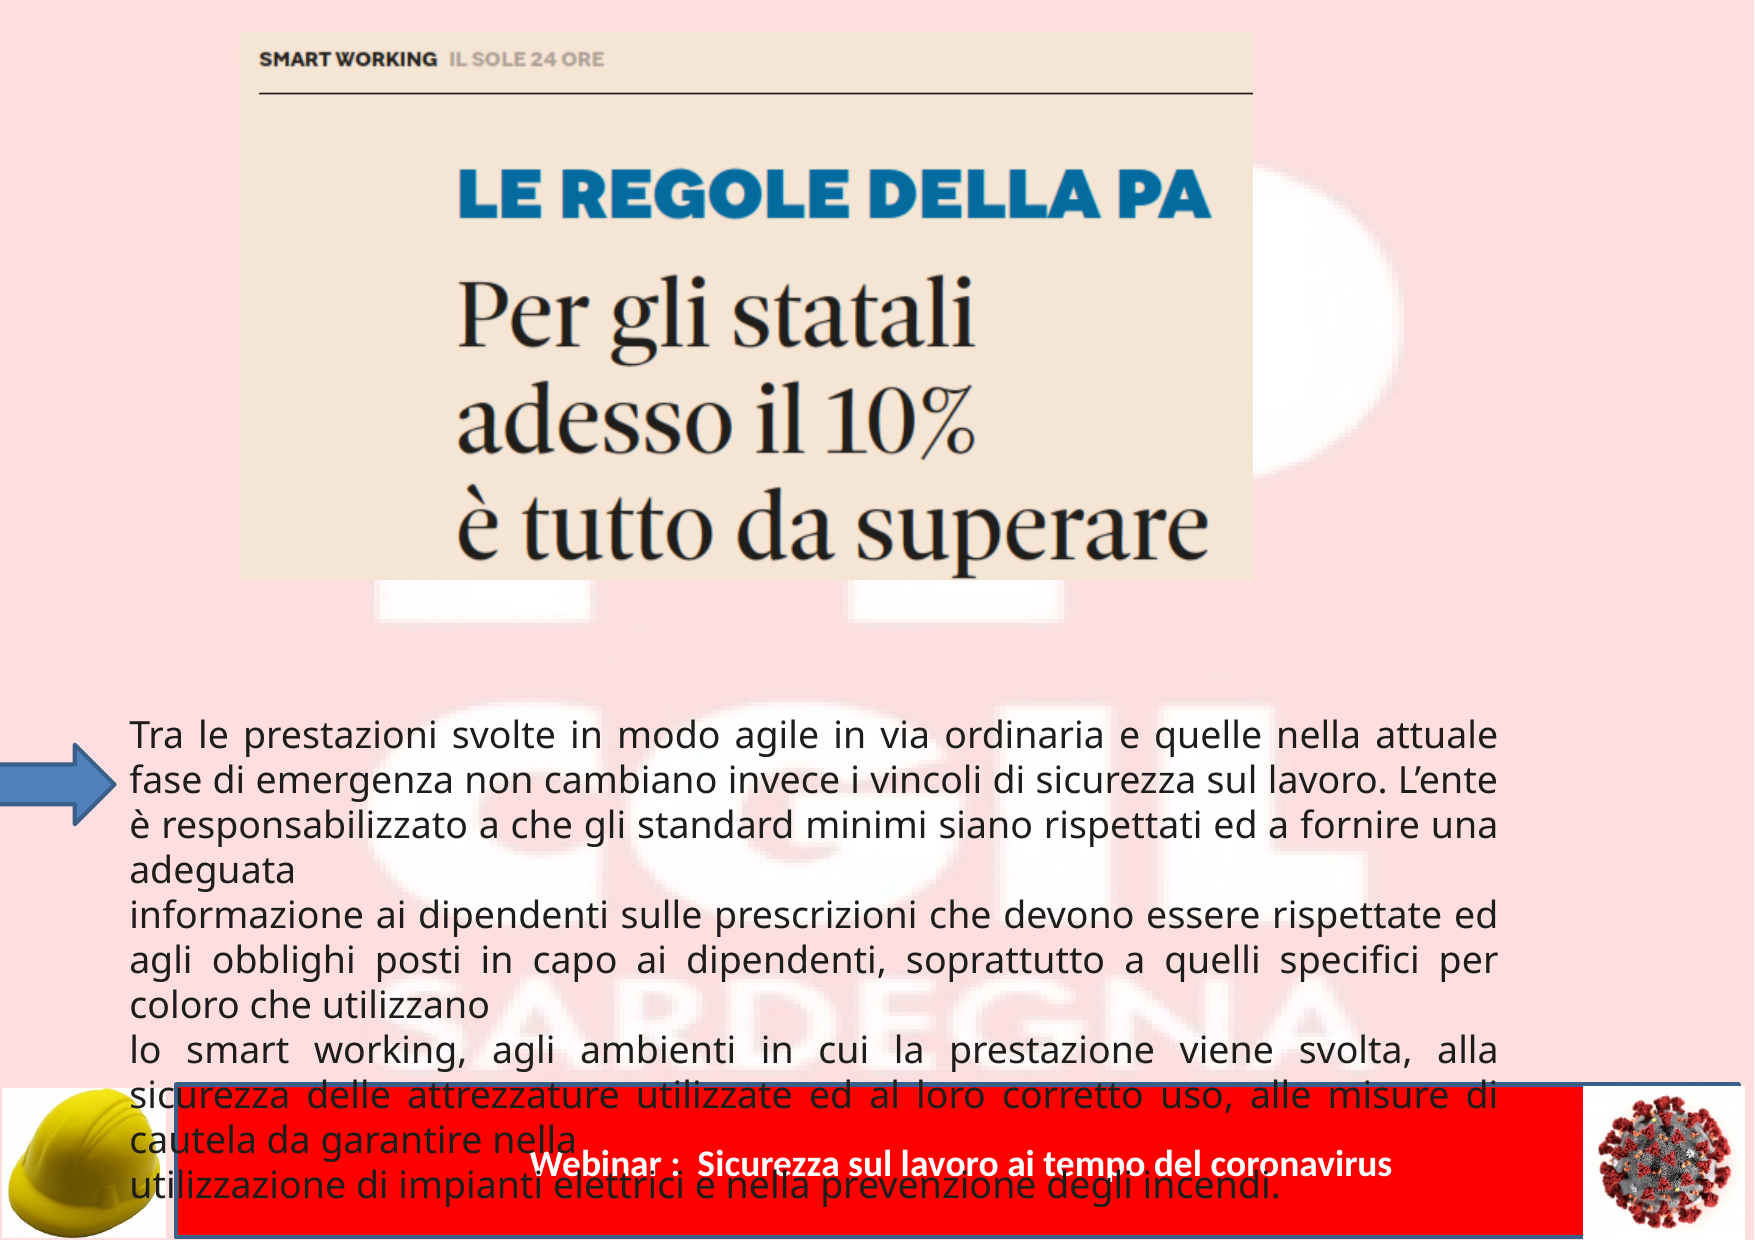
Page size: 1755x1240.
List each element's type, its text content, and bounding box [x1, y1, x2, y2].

text_box Webinar : Sicurezza sul lavoro ai tempo del coronavirus [174, 1082, 1741, 1239]
picture [1583, 1086, 1745, 1240]
picture [239, 31, 1253, 580]
picture [1, 1088, 166, 1238]
text_box Tra le prestazioni svolte in modo agile in via ordinaria e quelle nella attuale fase di emergenza non cambiano invece i vincoli di sicurezza sul lavoro. L’ente è responsabilizzato a che gli standard minimi siano rispettati ed a fornire una adeguata informazione ai dipendenti sulle prescrizioni che devono essere rispettate ed agli obblighi posti in capo ai dipendenti, soprattutto a quelli specifici per coloro che utilizzano lo smart working, agli ambienti in cui la prestazione viene svolta, alla sicurezza delle attrezzature utilizzate ed al loro corretto uso, alle misure di cautela da garantire nella utilizzazione di impianti elettrici e nella prevenzione degli incendi. [114, 703, 1515, 1214]
text_box [0, 742, 117, 827]
